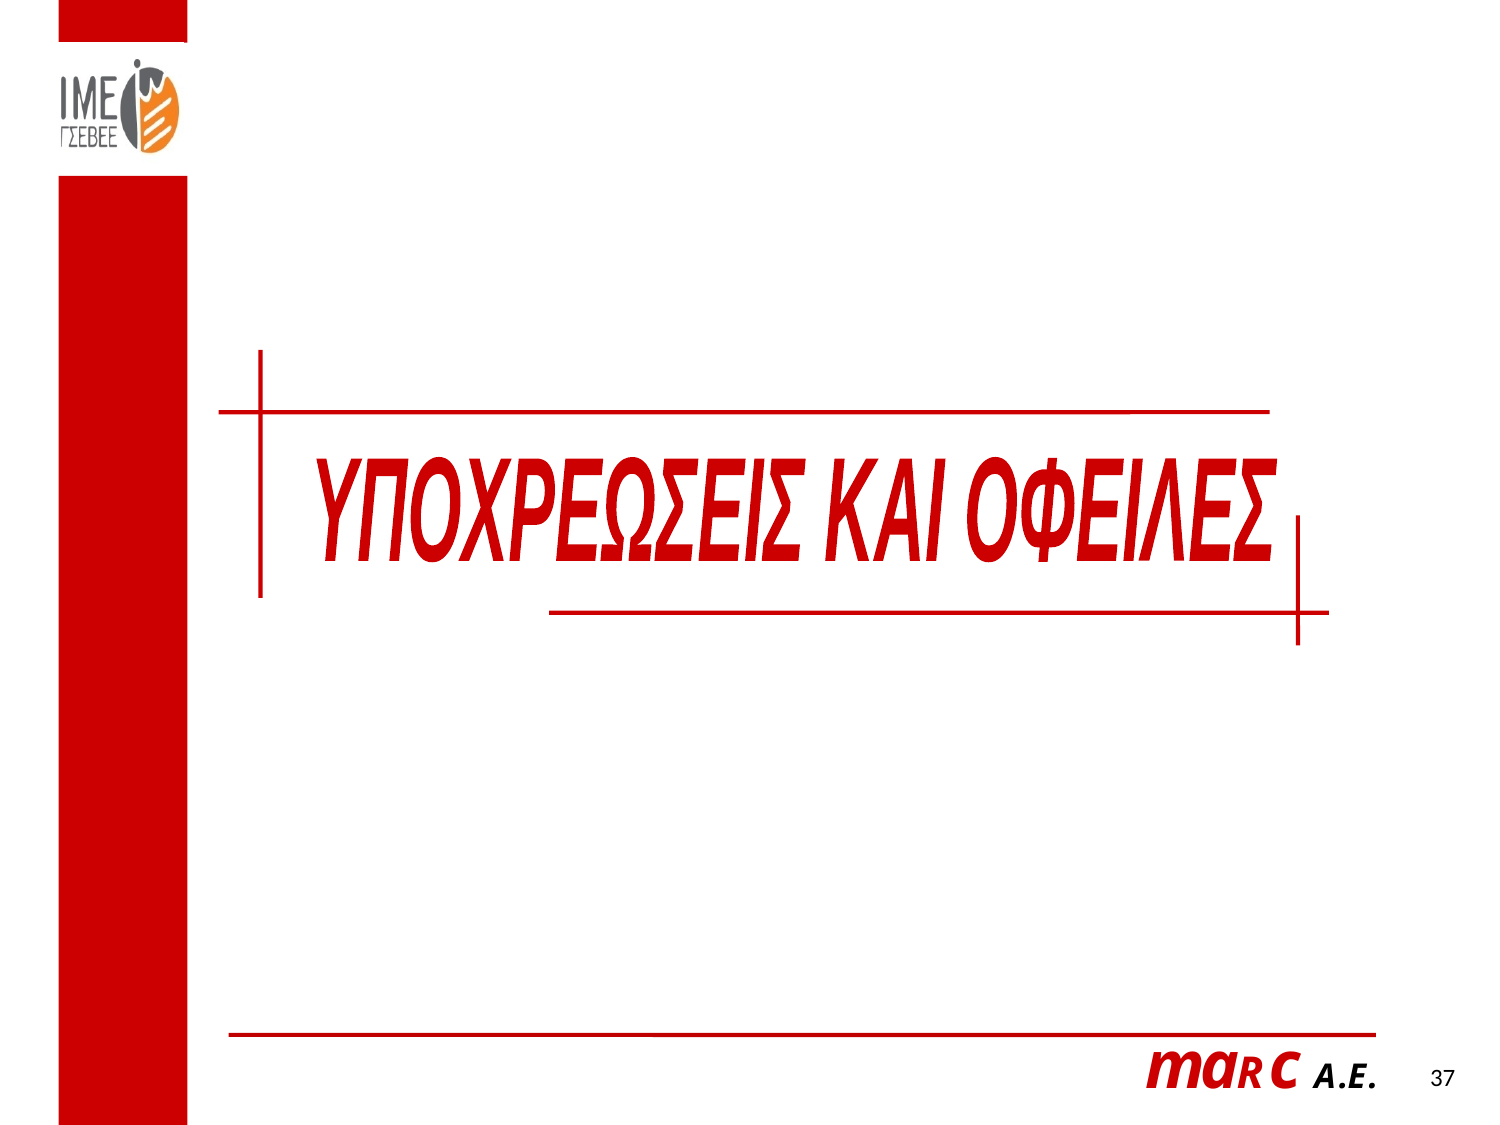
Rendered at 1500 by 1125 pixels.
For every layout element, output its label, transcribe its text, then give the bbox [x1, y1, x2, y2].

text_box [548, 515, 1330, 646]
slide_number 37 [1120, 1023, 1471, 1100]
picture [53, 42, 184, 175]
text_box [218, 349, 1270, 599]
